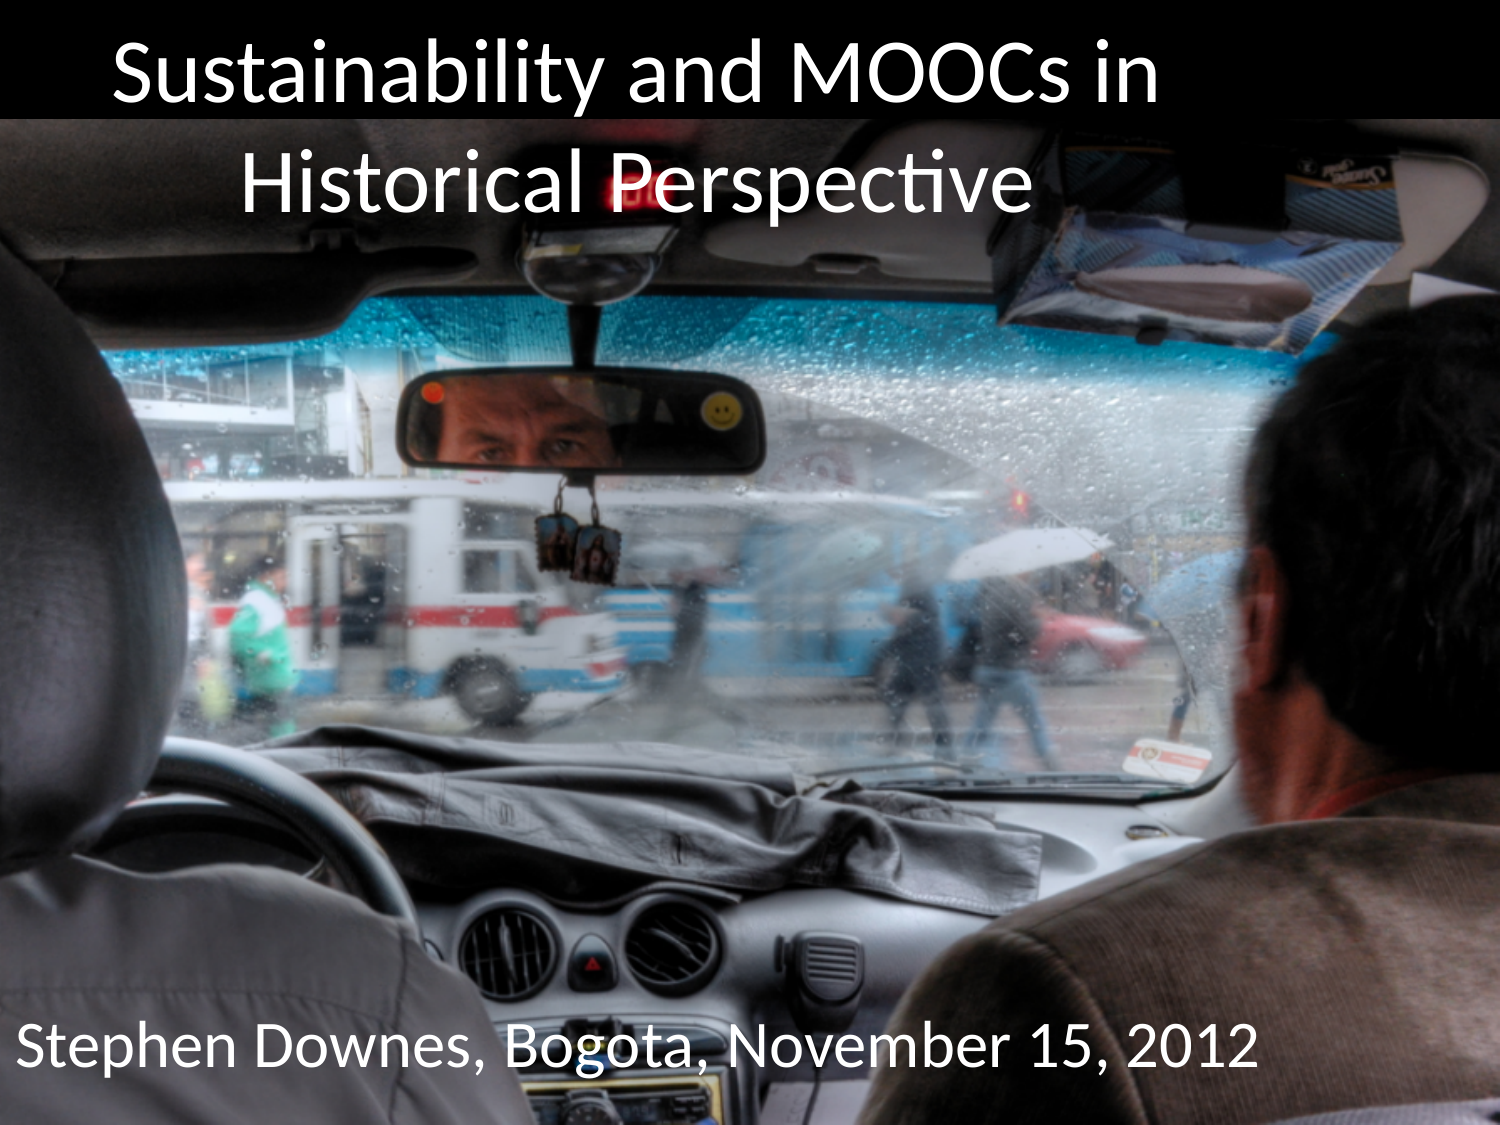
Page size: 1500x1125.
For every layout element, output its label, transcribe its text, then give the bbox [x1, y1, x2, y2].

title Sustainability and MOOCs in Historical Perspective [0, 0, 1275, 119]
picture [0, 119, 1500, 1125]
